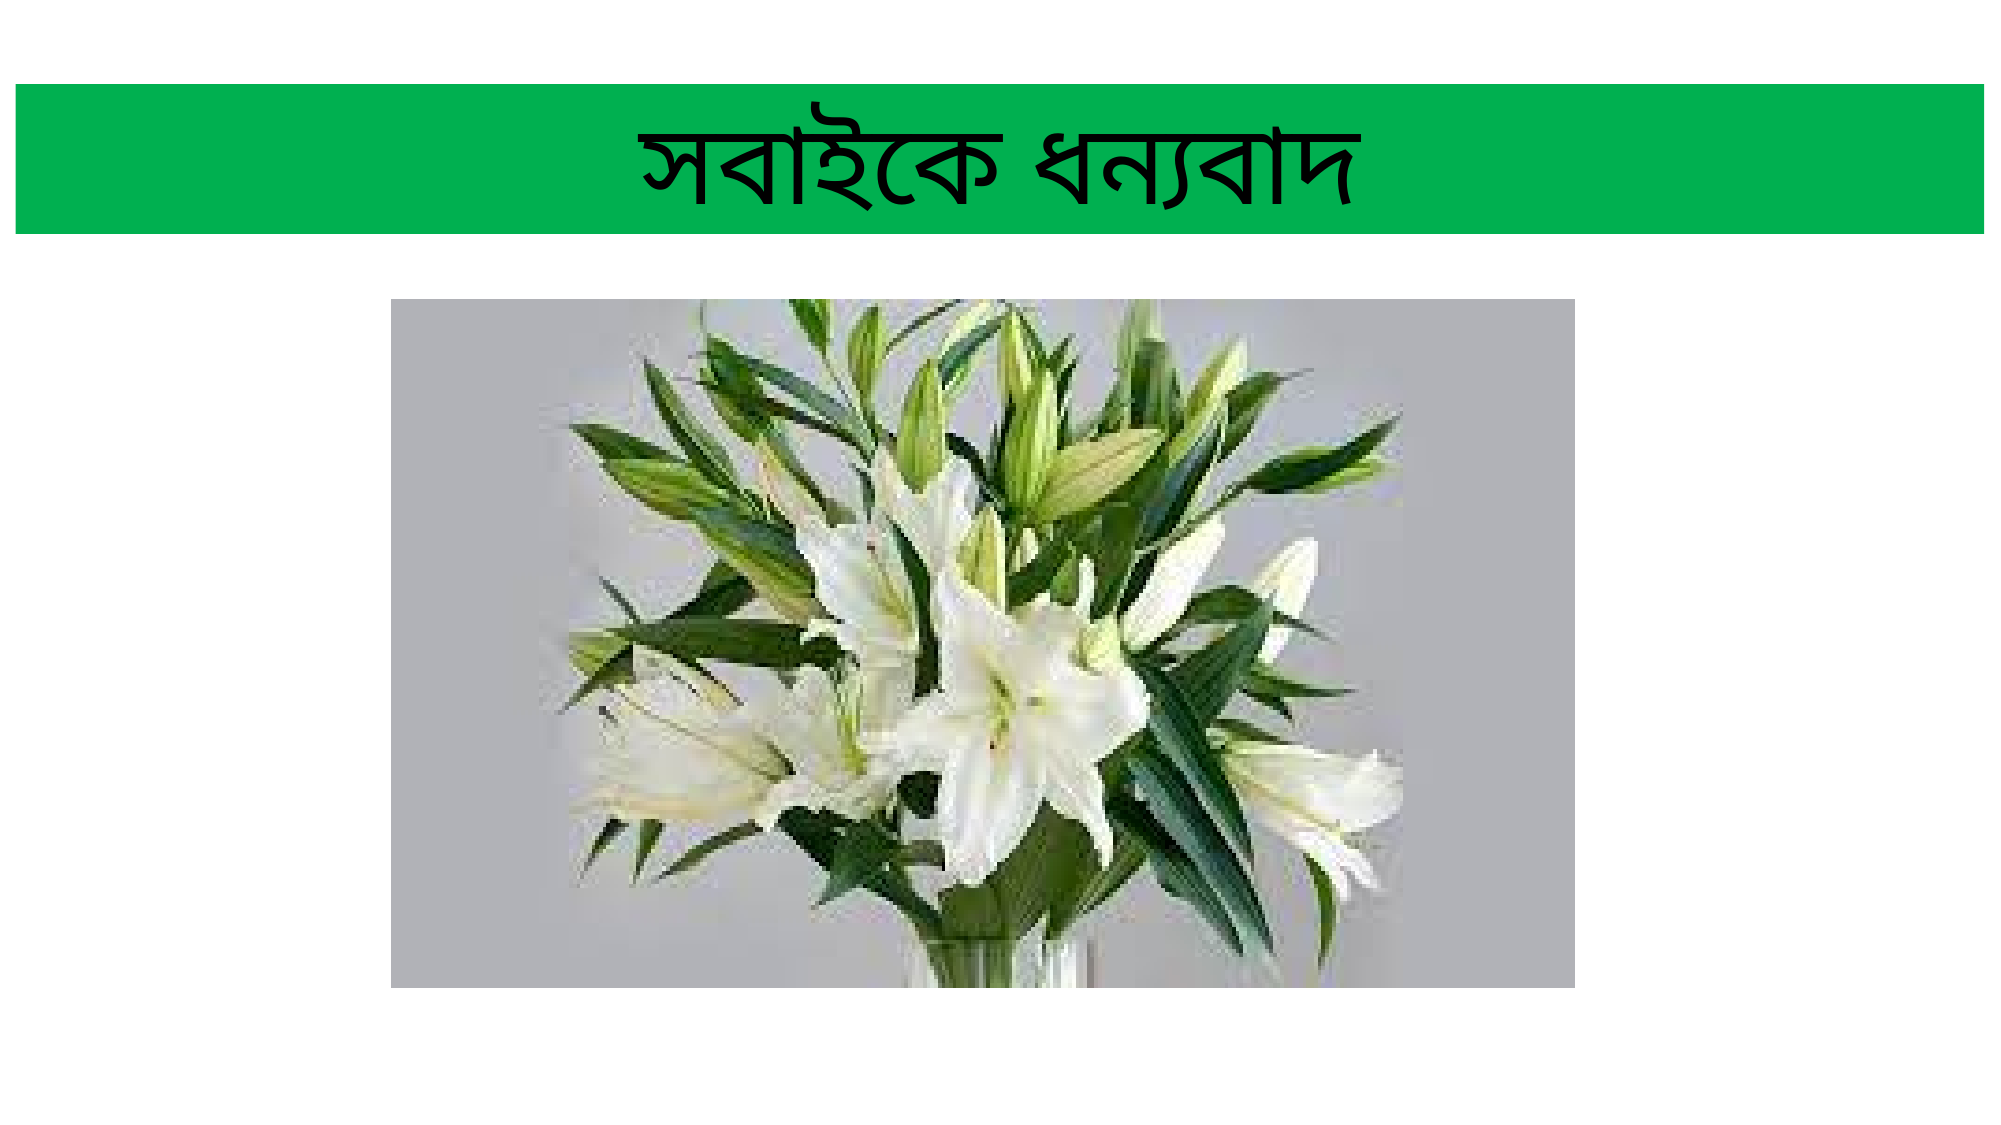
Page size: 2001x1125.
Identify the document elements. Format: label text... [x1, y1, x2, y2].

text_box সবাইকে ধন্যবাদ [15, 84, 1985, 234]
picture [391, 299, 1575, 988]
